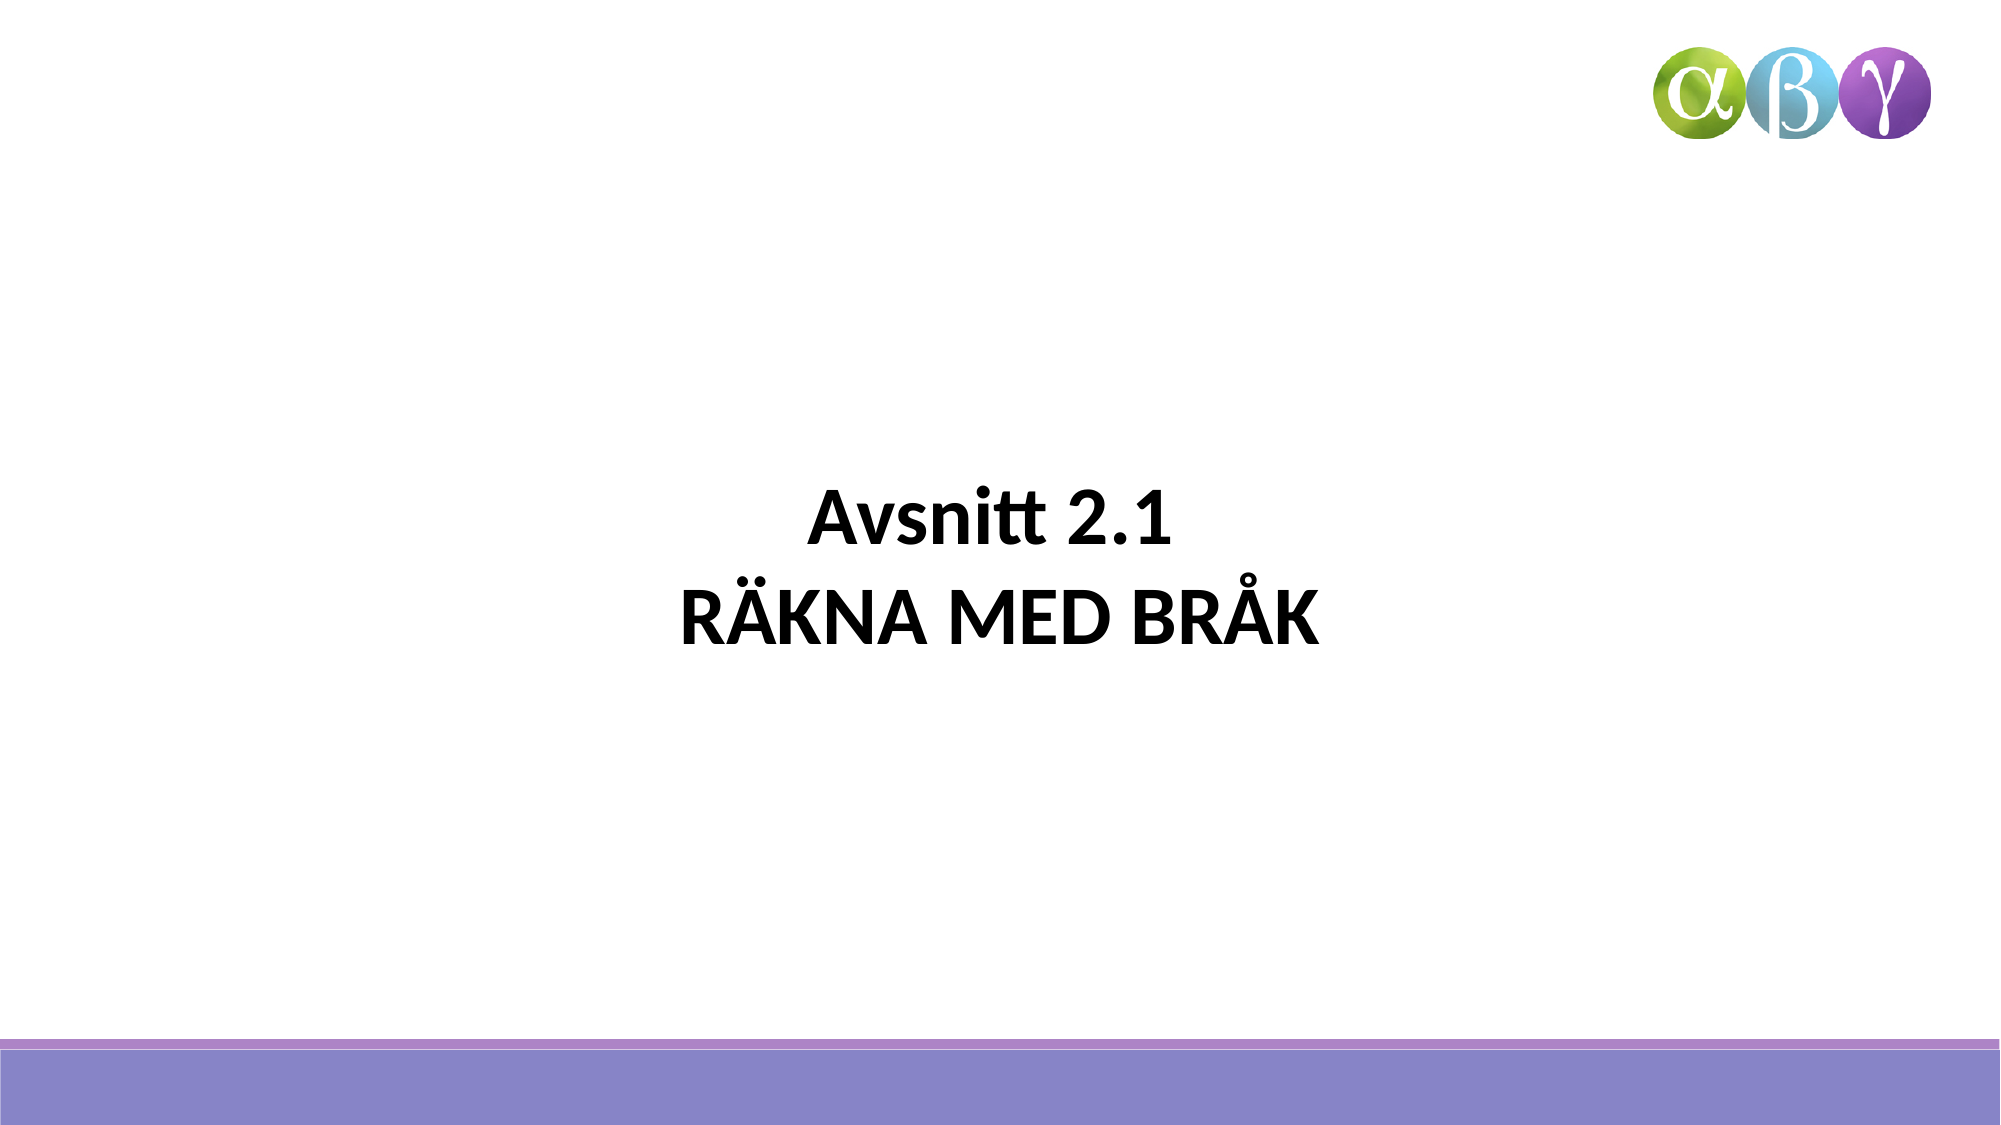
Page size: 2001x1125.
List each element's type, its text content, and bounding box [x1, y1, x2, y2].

text_box Avsnitt 2.1 RÄKNA MED BRÅK [608, 453, 1392, 669]
picture [1652, 46, 1932, 140]
